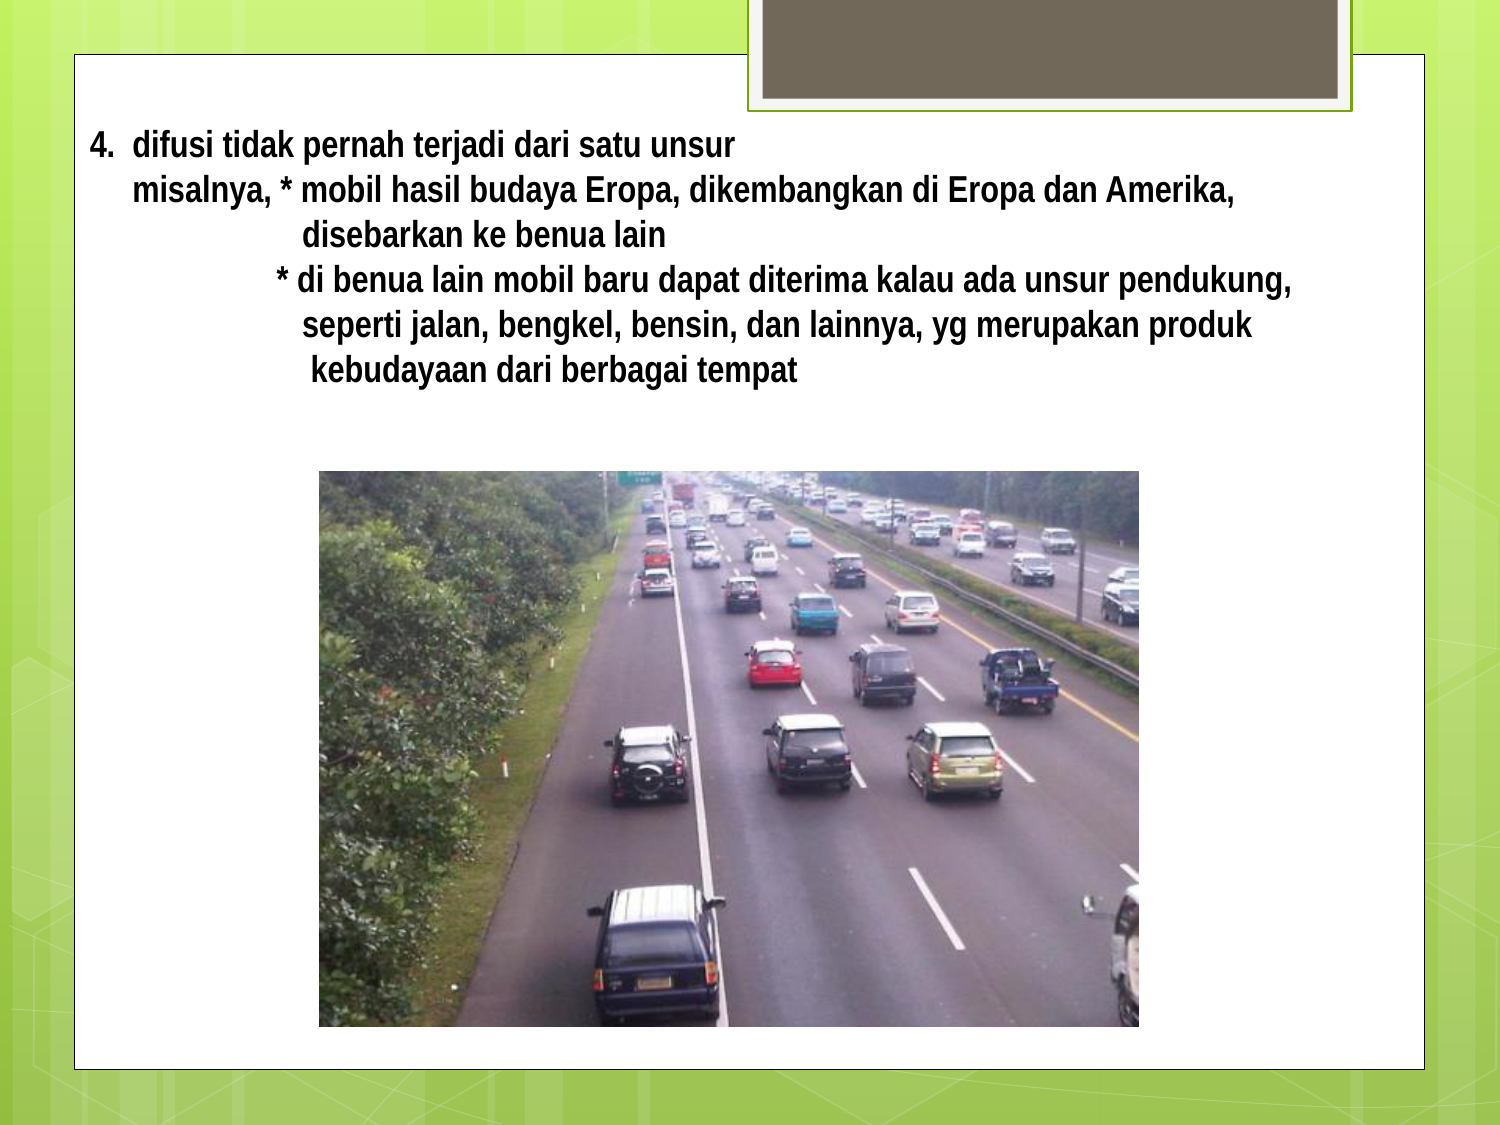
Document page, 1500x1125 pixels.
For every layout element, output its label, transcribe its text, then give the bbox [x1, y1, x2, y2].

text_box 4. difusi tidak pernah terjadi dari satu unsur misalnya, * mobil hasil budaya Eropa, dikembangkan di Eropa dan Amerika, disebarkan ke benua lain * di benua lain mobil baru dapat diterima kalau ada unsur pendukung, seperti jalan, bengkel, bensin, dan lainnya, yg merupakan produk kebudayaan dari berbagai tempat [74, 112, 1425, 533]
picture [319, 471, 1139, 1027]
